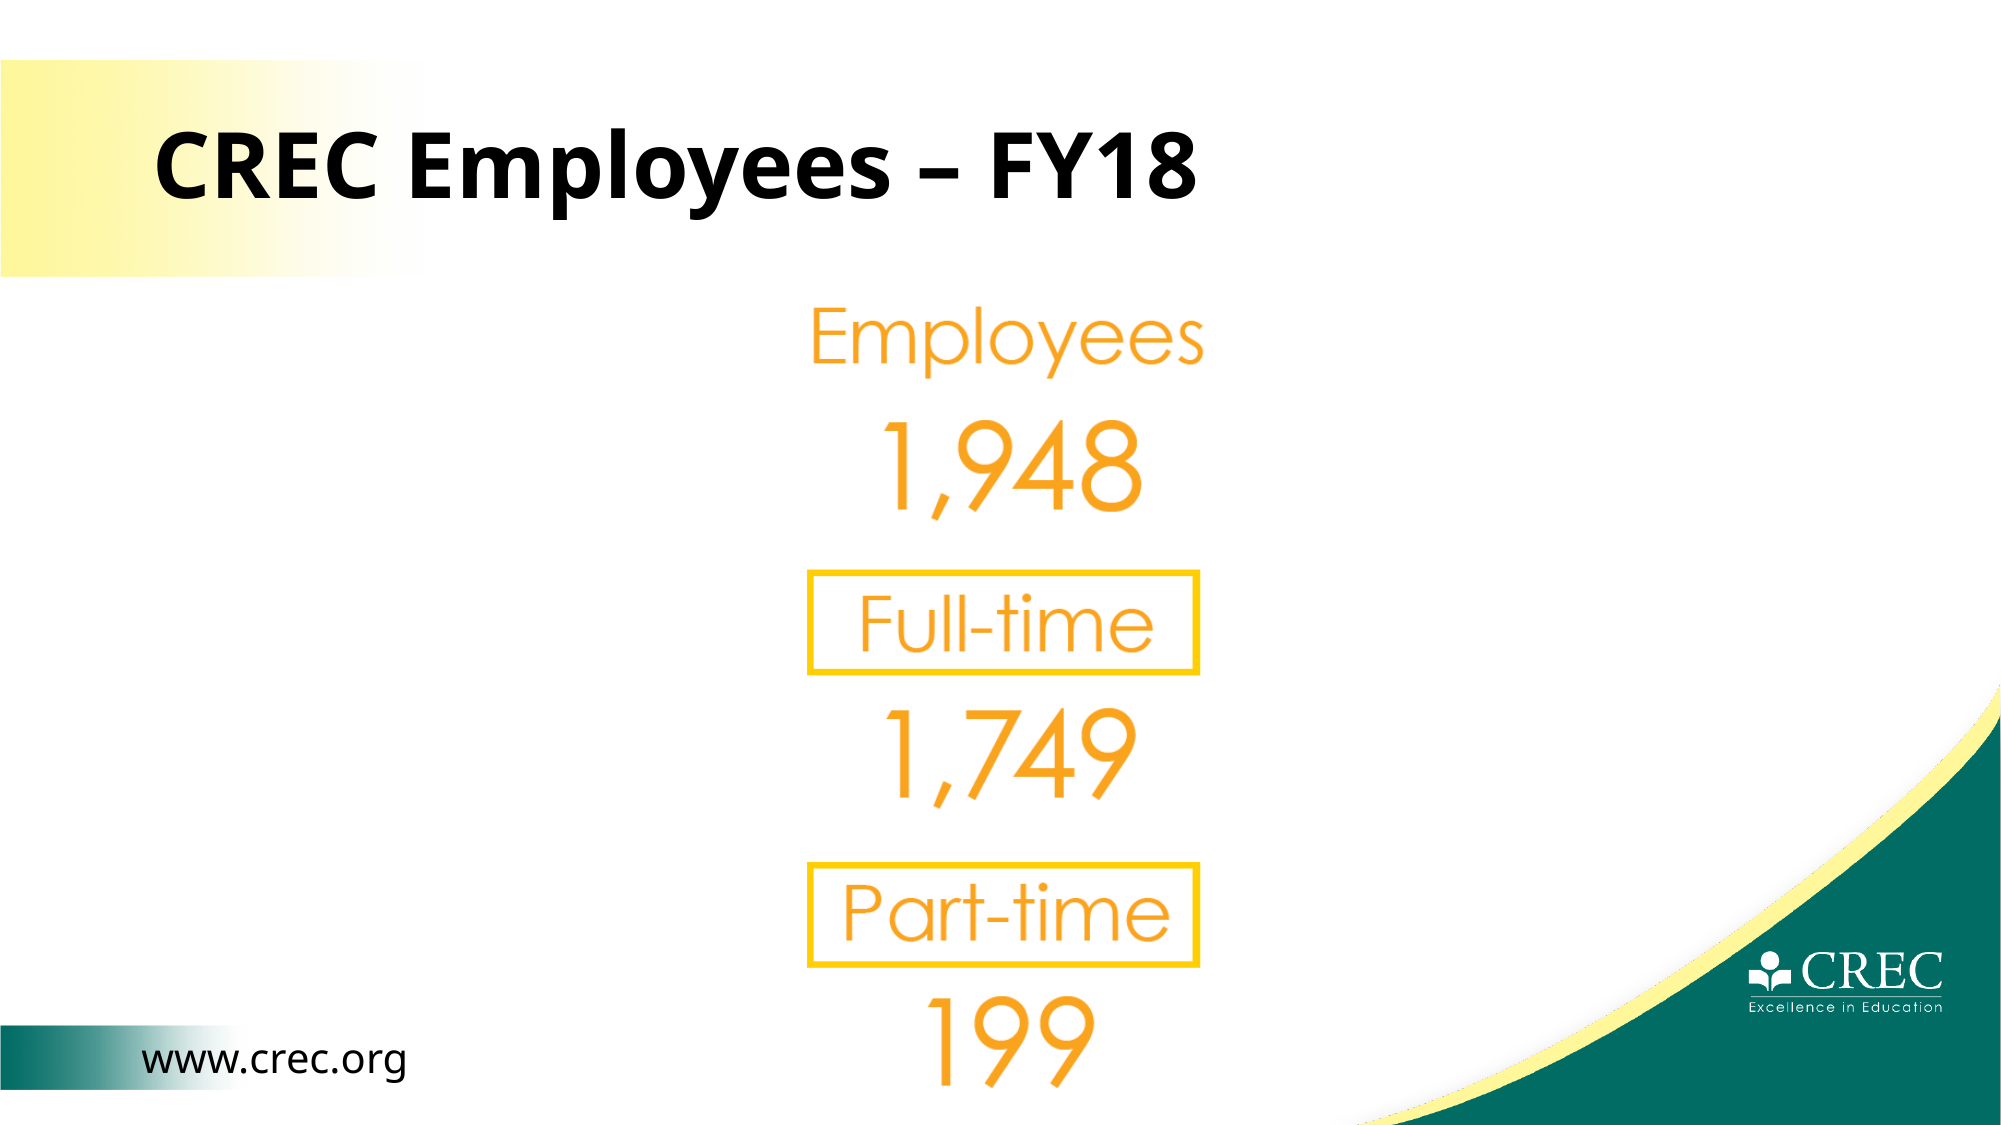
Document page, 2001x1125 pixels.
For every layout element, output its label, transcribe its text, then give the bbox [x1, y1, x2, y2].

picture [1337, 678, 2001, 1125]
picture [315, 1053, 327, 1070]
picture [1, 1026, 327, 1089]
title CREC Employees – FY18 [137, 59, 1863, 278]
picture [1, 60, 137, 276]
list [735, 299, 1280, 1113]
